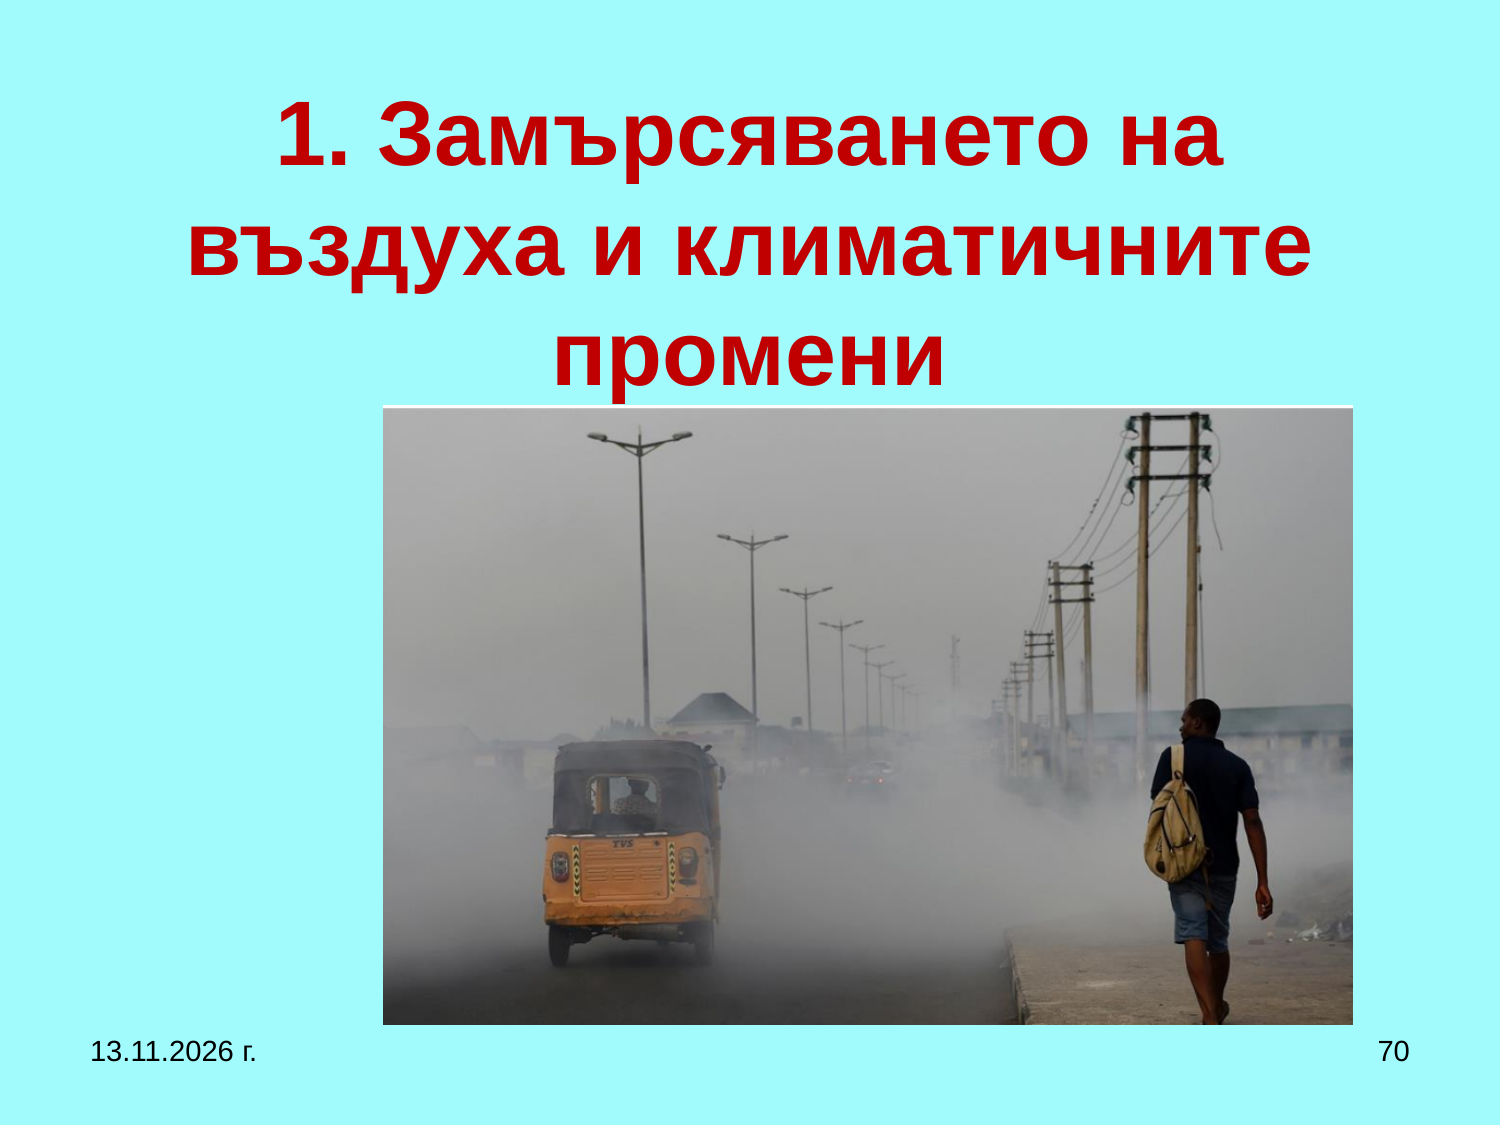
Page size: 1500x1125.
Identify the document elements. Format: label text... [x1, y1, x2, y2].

title 1. Замърсяването на въздуха и климатичните промени [75, 45, 1425, 433]
picture [383, 405, 1353, 1025]
slide_number 70 [1074, 1024, 1425, 1103]
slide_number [75, 1024, 425, 1103]
